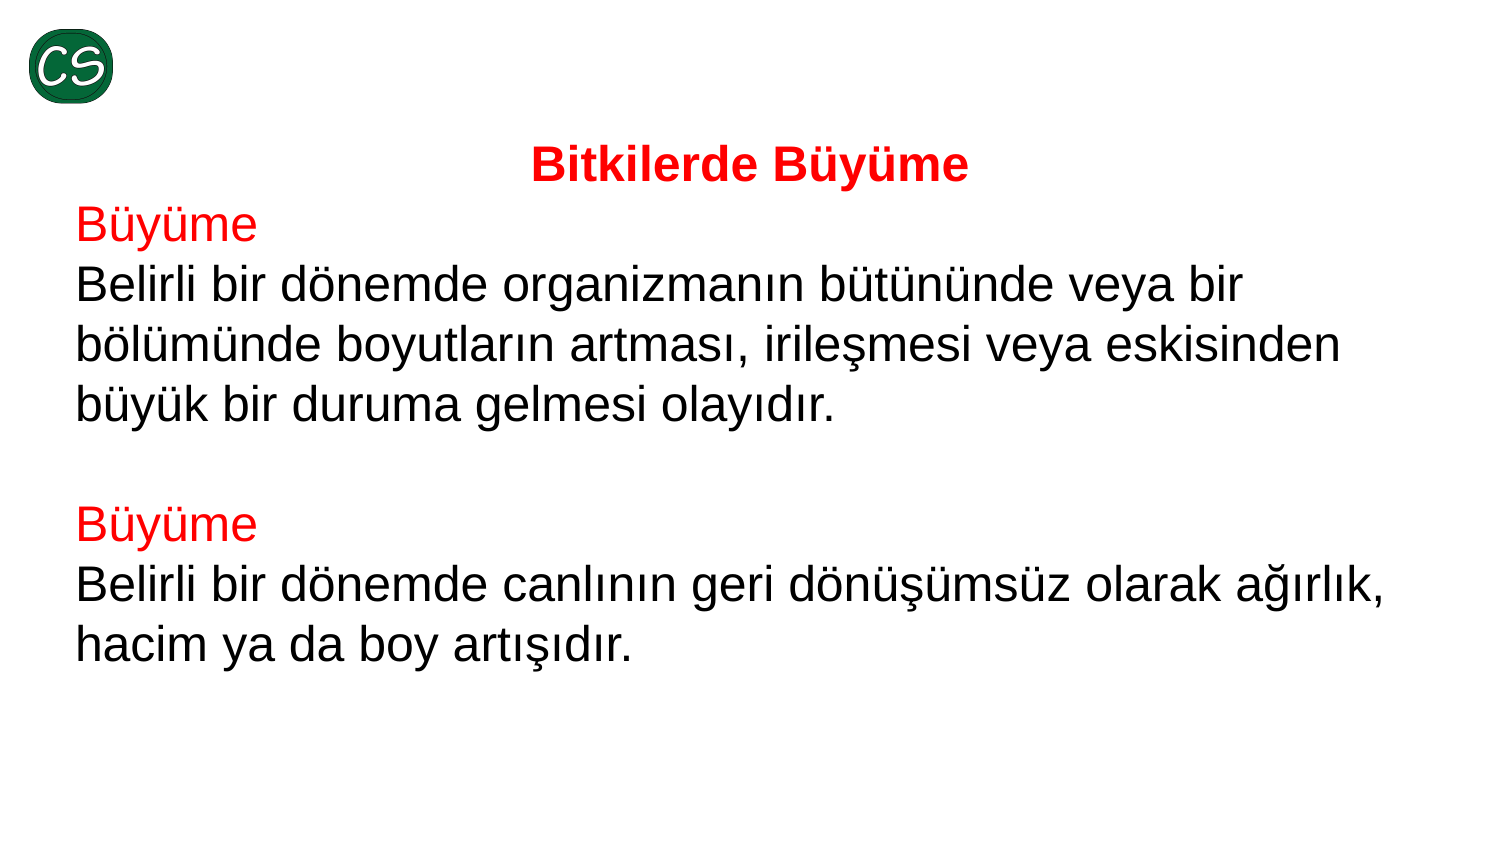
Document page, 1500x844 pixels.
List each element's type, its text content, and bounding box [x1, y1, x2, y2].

picture [29, 29, 113, 104]
text_box Bitkilerde Büyüme Büyüme Belirli bir dönemde organizmanın bütününde veya bir bölümünde boyutların artması, irileşmesi veya eskisinden büyük bir duruma gelmesi olayıdır. Büyüme Belirli bir dönemde canlının geri dönüşümsüz olarak ağırlık, hacim ya da boy artışıdır. [64, 126, 1436, 729]
